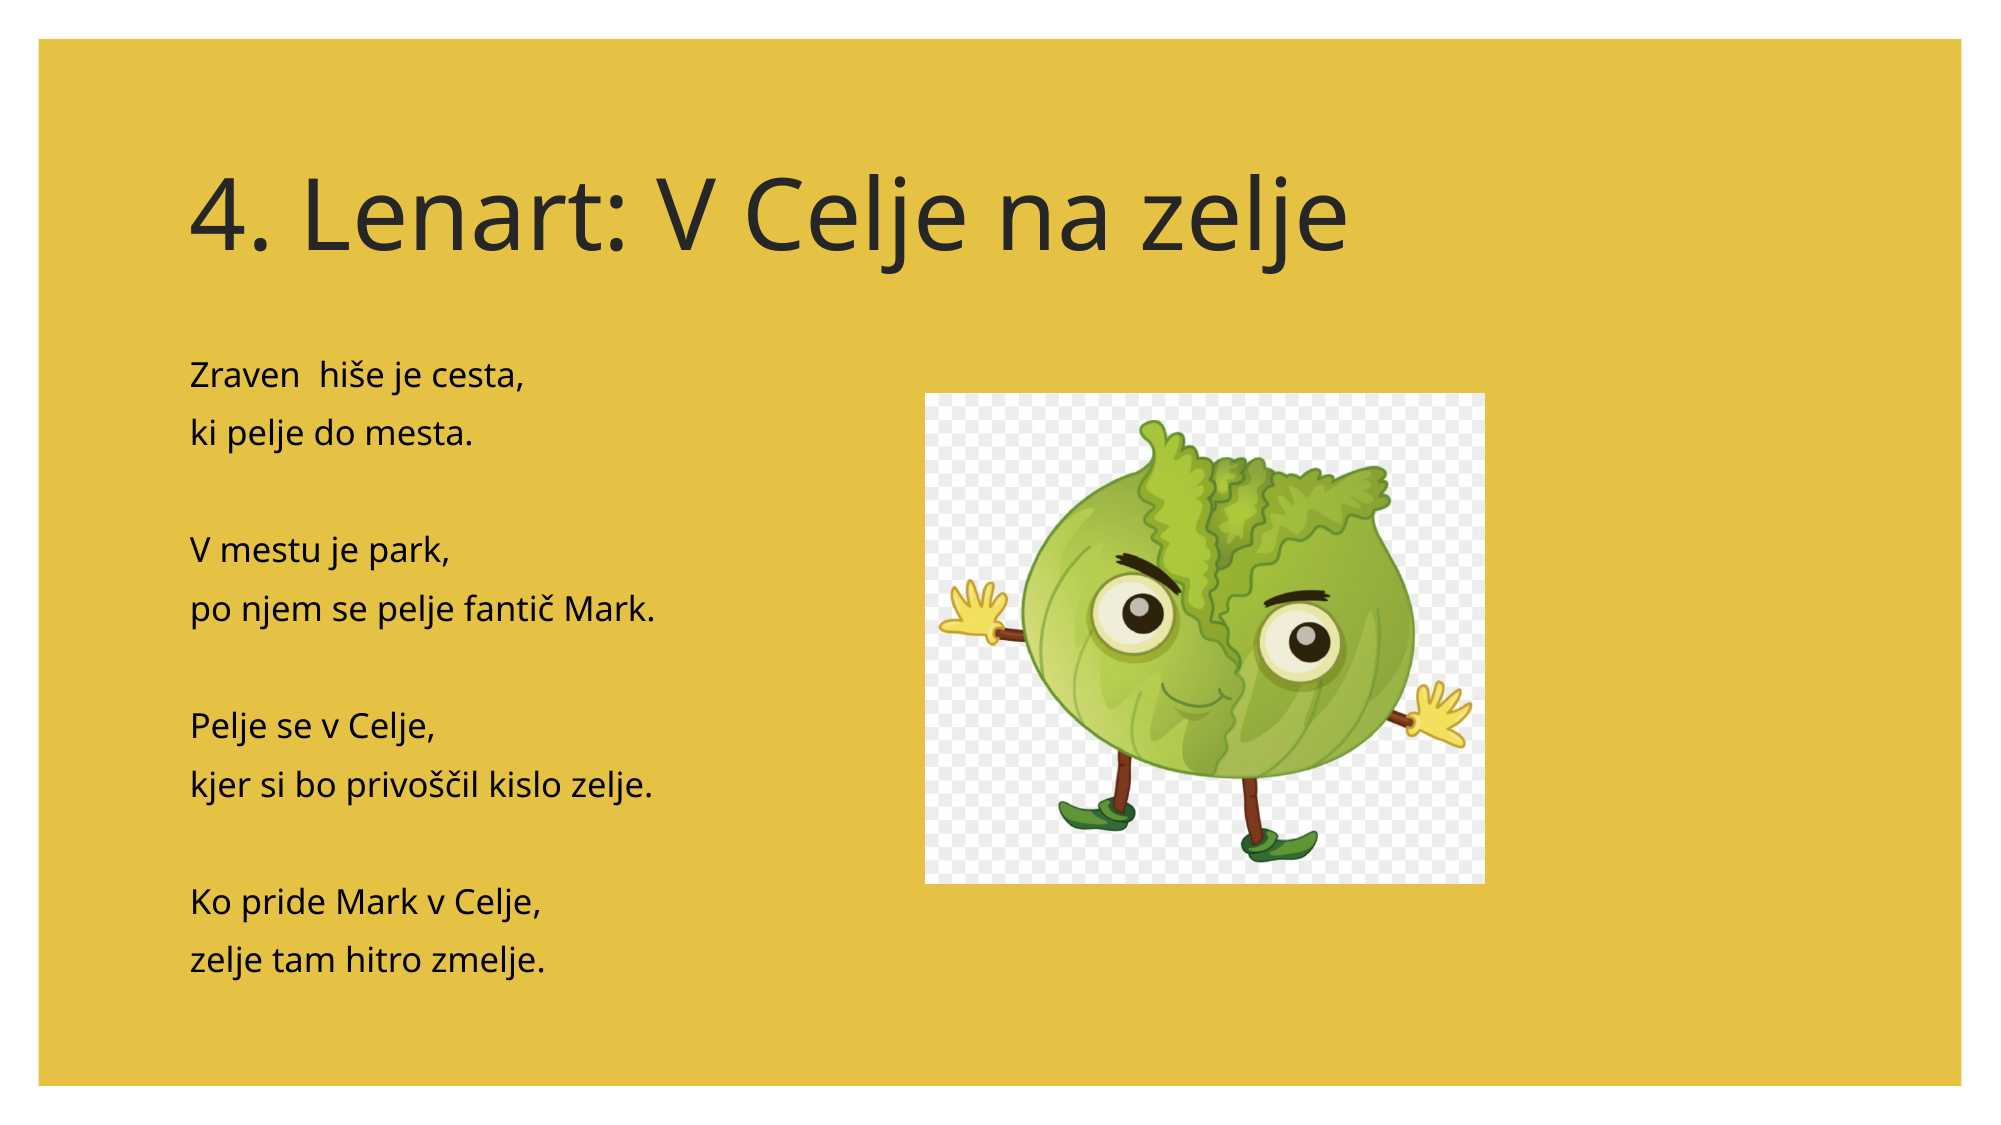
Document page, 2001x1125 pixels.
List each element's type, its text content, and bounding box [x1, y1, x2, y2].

list Zraven hiše je cesta, ki pelje do mesta. V mestu je park, po njem se pelje fantič Mark. Pelje se v Celje, kjer si bo privoščil kislo zelje. Ko pride Mark v Celje, zelje tam hitro zmelje. [174, 345, 1825, 990]
title 4. Lenart: V Celje na zelje [174, 105, 1825, 331]
picture [925, 393, 1485, 884]
